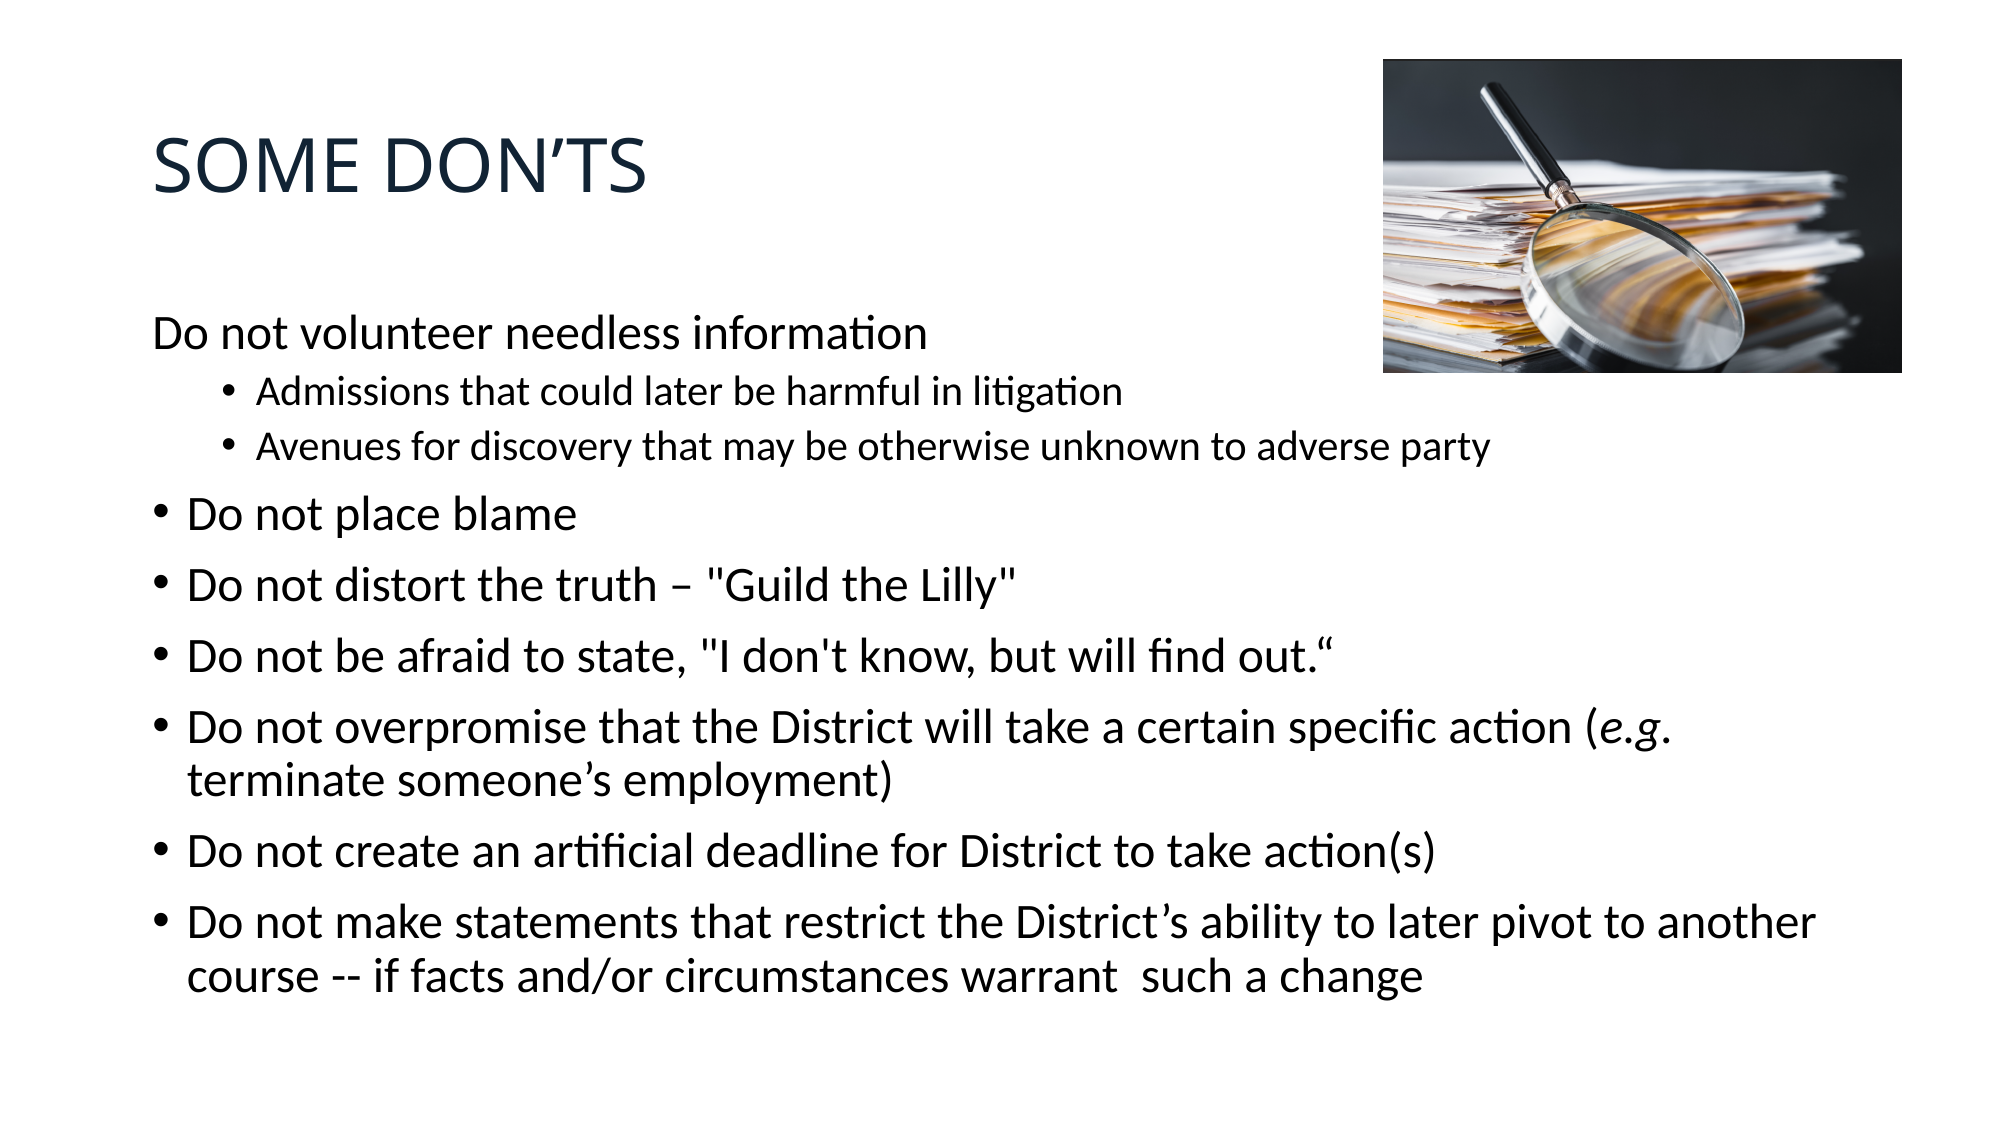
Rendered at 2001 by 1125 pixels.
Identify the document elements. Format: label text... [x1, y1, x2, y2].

picture [1383, 59, 1902, 373]
list Do not volunteer needless information Admissions that could later be harmful in litigation Avenues for discovery that may be otherwise unknown to adverse party Do not place blame Do not distort the truth – "Guild the Lilly" Do not be afraid to state, "I don't know, but will find out.“ Do not overpromise that the District will take a certain specific action (e.g. terminate someone’s employment) Do not create an artificial deadline for District to take action(s) Do not make statements that restrict the District’s ability to later pivot to another course -- if facts and/or circumstances warrant such a change [137, 299, 1863, 1014]
title SOME DON’TS [137, 59, 1383, 278]
